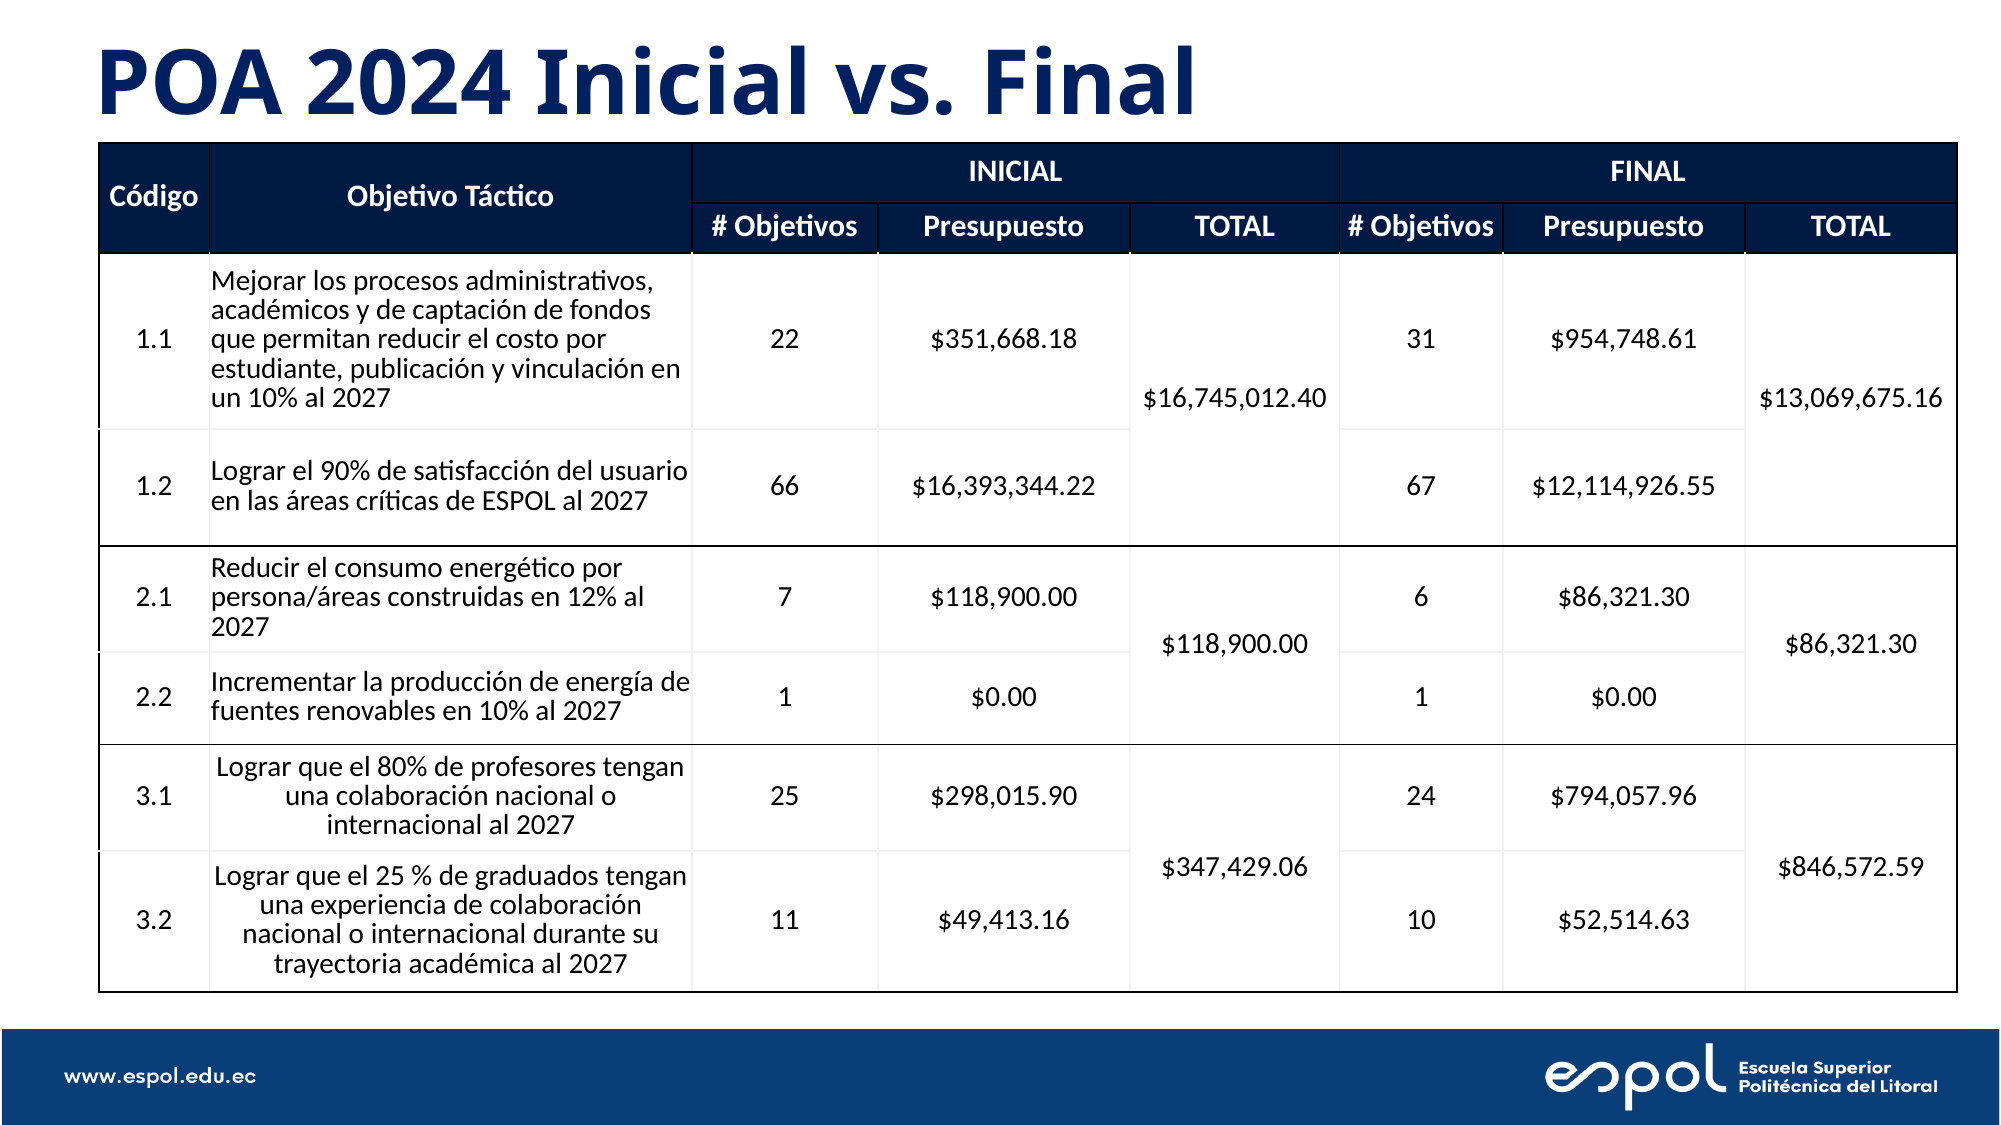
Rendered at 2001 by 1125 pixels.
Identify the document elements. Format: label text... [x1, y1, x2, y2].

table_cell $118,900.00 [879, 547, 1129, 651]
table_cell Presupuesto [1504, 204, 1744, 252]
table_cell $86,321.30 [1504, 547, 1744, 651]
table_cell $298,015.90 [879, 745, 1129, 850]
table_cell $52,514.63 [1504, 852, 1744, 991]
table_cell 1 [1340, 653, 1502, 744]
table_cell 10 [1340, 852, 1502, 991]
table_cell 2.1 [100, 547, 209, 651]
table_cell Mejorar los procesos administrativos, académicos y de captación de fondos que permitan reducir el costo por estudiante, publicación y vinculación en un 10% al 2027 [210, 254, 691, 428]
table_cell 24 [1340, 745, 1502, 850]
table_header INICIAL [693, 144, 1339, 202]
table_cell TOTAL [1746, 204, 1956, 252]
table_cell $12,114,926.55 [1504, 430, 1744, 545]
table_cell TOTAL [1131, 204, 1339, 252]
table_cell $16,745,012.40 [1131, 254, 1339, 545]
table_cell 7 [693, 547, 877, 651]
table_cell 3.1 [100, 745, 209, 850]
table_cell 66 [693, 430, 877, 545]
table_cell 31 [1340, 254, 1502, 428]
table_cell Presupuesto [879, 204, 1129, 252]
table_cell # Objetivos [1340, 204, 1502, 252]
table_cell $351,668.18 [879, 254, 1129, 428]
table_cell Lograr el 90% de satisfacción del usuario en las áreas críticas de ESPOL al 2027 [210, 430, 691, 545]
table_cell Lograr que el 80% de profesores tengan una colaboración nacional o internacional al 2027 [210, 745, 691, 850]
table_cell 67 [1340, 430, 1502, 545]
table_cell 1.1 [100, 254, 209, 428]
table_cell 22 [693, 254, 877, 428]
picture [0, 1027, 2000, 1125]
table_cell $347,429.06 [1131, 745, 1339, 991]
table_cell $49,413.16 [879, 852, 1129, 991]
text_box POA 2024 Inicial vs. Final [79, 17, 1893, 140]
table_header FINAL [1340, 144, 1956, 202]
table_cell Incrementar la producción de energía de fuentes renovables en 10% al 2027 [210, 653, 691, 744]
table_cell $13,069,675.16 [1746, 254, 1956, 545]
table_cell $954,748.61 [1504, 254, 1744, 428]
table_header Objetivo Táctico [210, 144, 691, 252]
table_cell 1.2 [100, 430, 209, 545]
table_cell $0.00 [1504, 653, 1744, 744]
table_cell $118,900.00 [1131, 547, 1339, 744]
table_cell $16,393,344.22 [879, 430, 1129, 545]
table_cell $86,321.30 [1746, 547, 1956, 744]
picture [1266, 399, 1330, 464]
table_cell 25 [693, 745, 877, 850]
table_cell Lograr que el 25 % de graduados tengan una experiencia de colaboración nacional o internacional durante su trayectoria académica al 2027 [210, 852, 691, 991]
table_header Código [100, 144, 209, 252]
table_cell 11 [693, 852, 877, 991]
table_cell $794,057.96 [1504, 745, 1744, 850]
table_cell Reducir el consumo energético por persona/áreas construidas en 12% al 2027 [210, 547, 691, 651]
table_cell 6 [1340, 547, 1502, 651]
table_cell $846,572.59 [1746, 745, 1956, 991]
table_cell 3.2 [100, 852, 209, 991]
table_cell $0.00 [879, 653, 1129, 744]
table_cell # Objetivos [693, 204, 877, 252]
table_cell 2.2 [100, 653, 209, 744]
table_cell 1 [693, 653, 877, 744]
